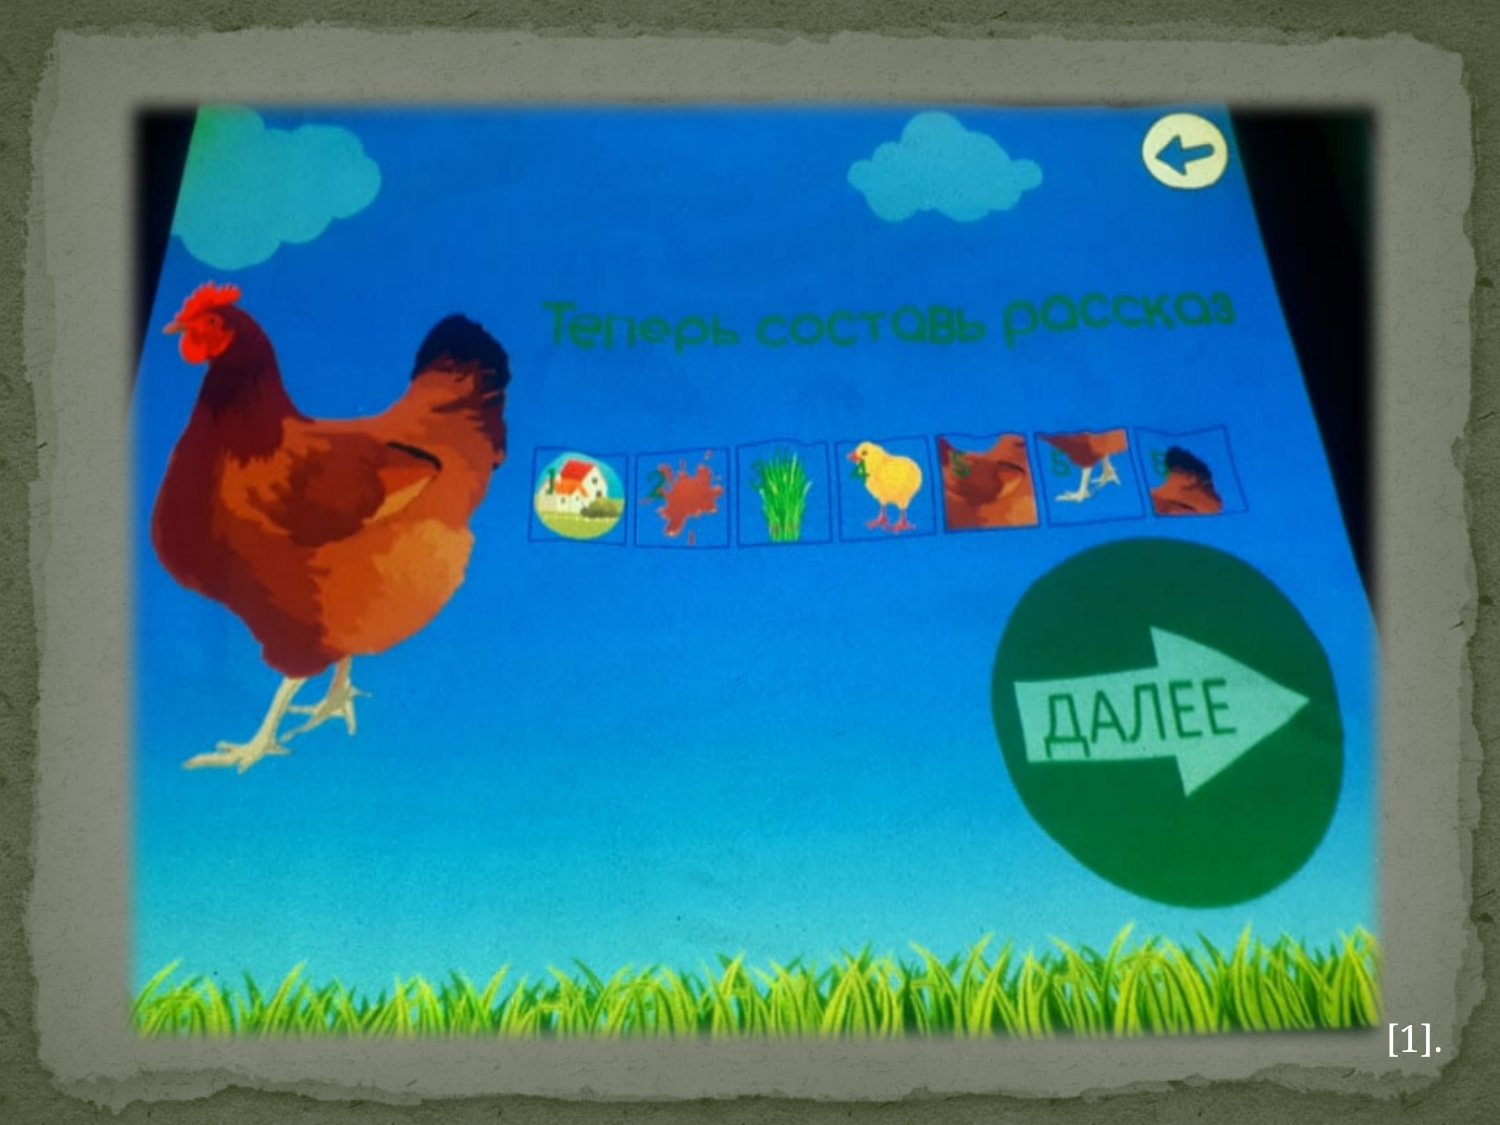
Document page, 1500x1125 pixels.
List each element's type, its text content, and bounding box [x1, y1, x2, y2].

text_box [1]. [1371, 1007, 1477, 1068]
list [121, 94, 1388, 1046]
